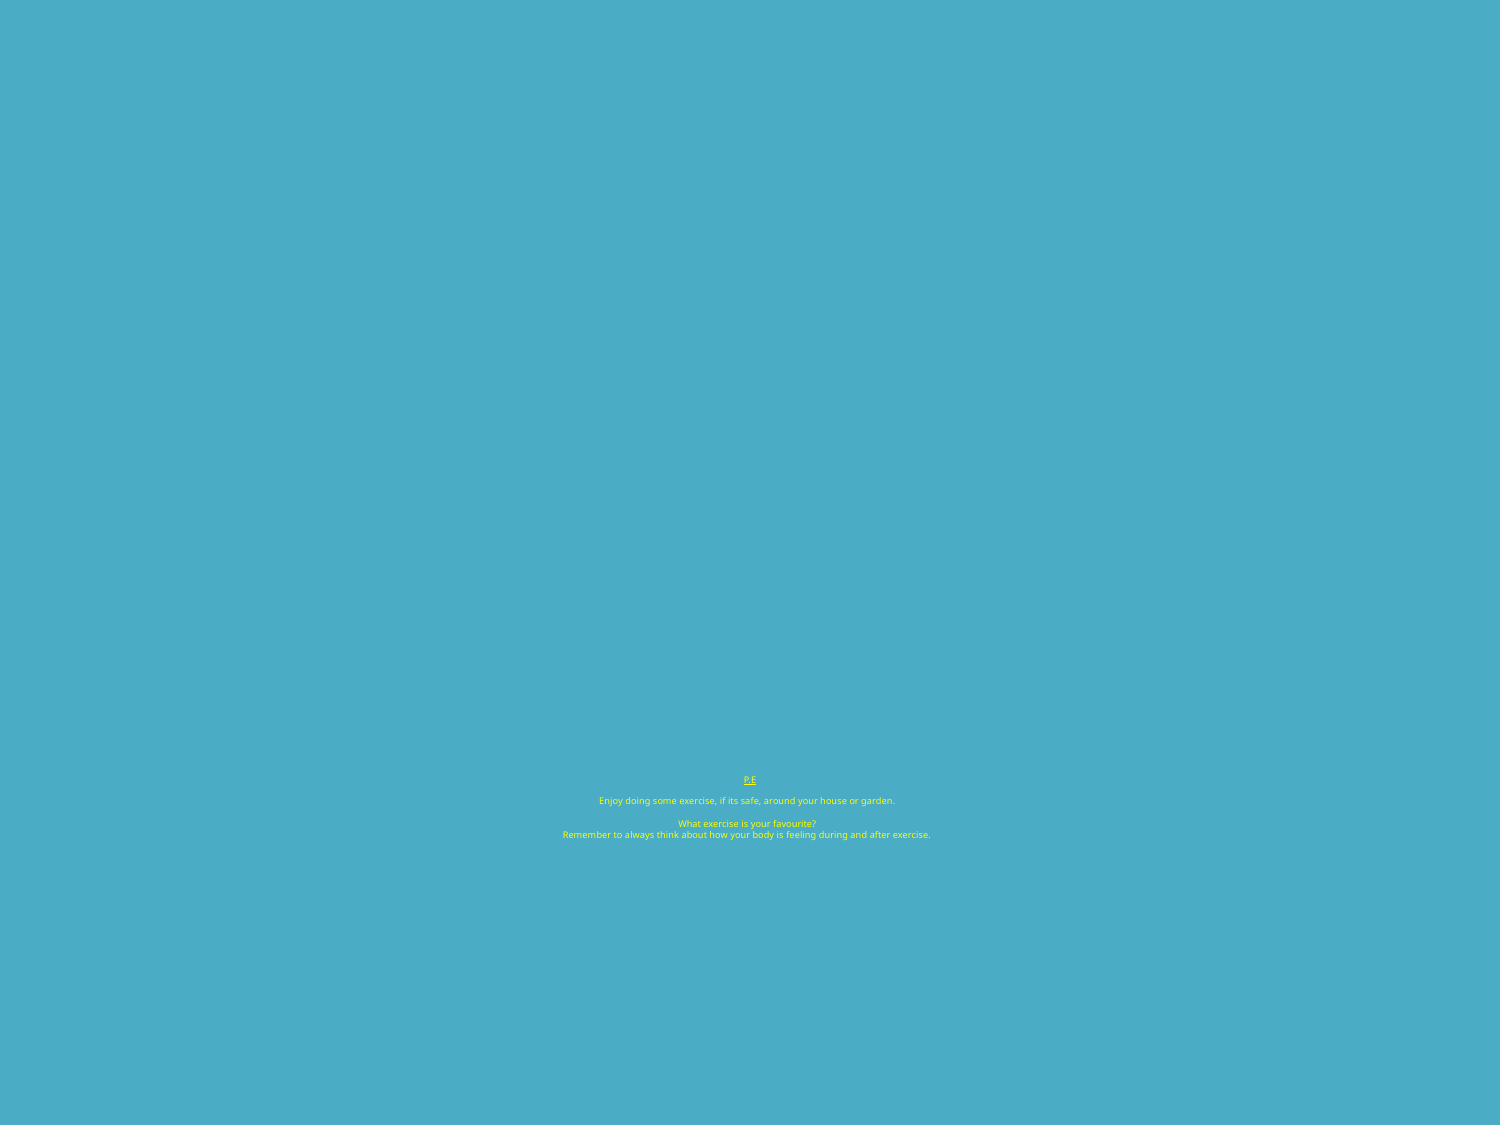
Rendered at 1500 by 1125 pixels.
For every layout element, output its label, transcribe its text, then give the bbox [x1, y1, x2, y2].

title P.E Enjoy doing some exercise, if its safe, around your house or garden. What exercise is your favourite? Remember to always think about how your body is feeling during and after exercise. [75, 766, 1425, 903]
